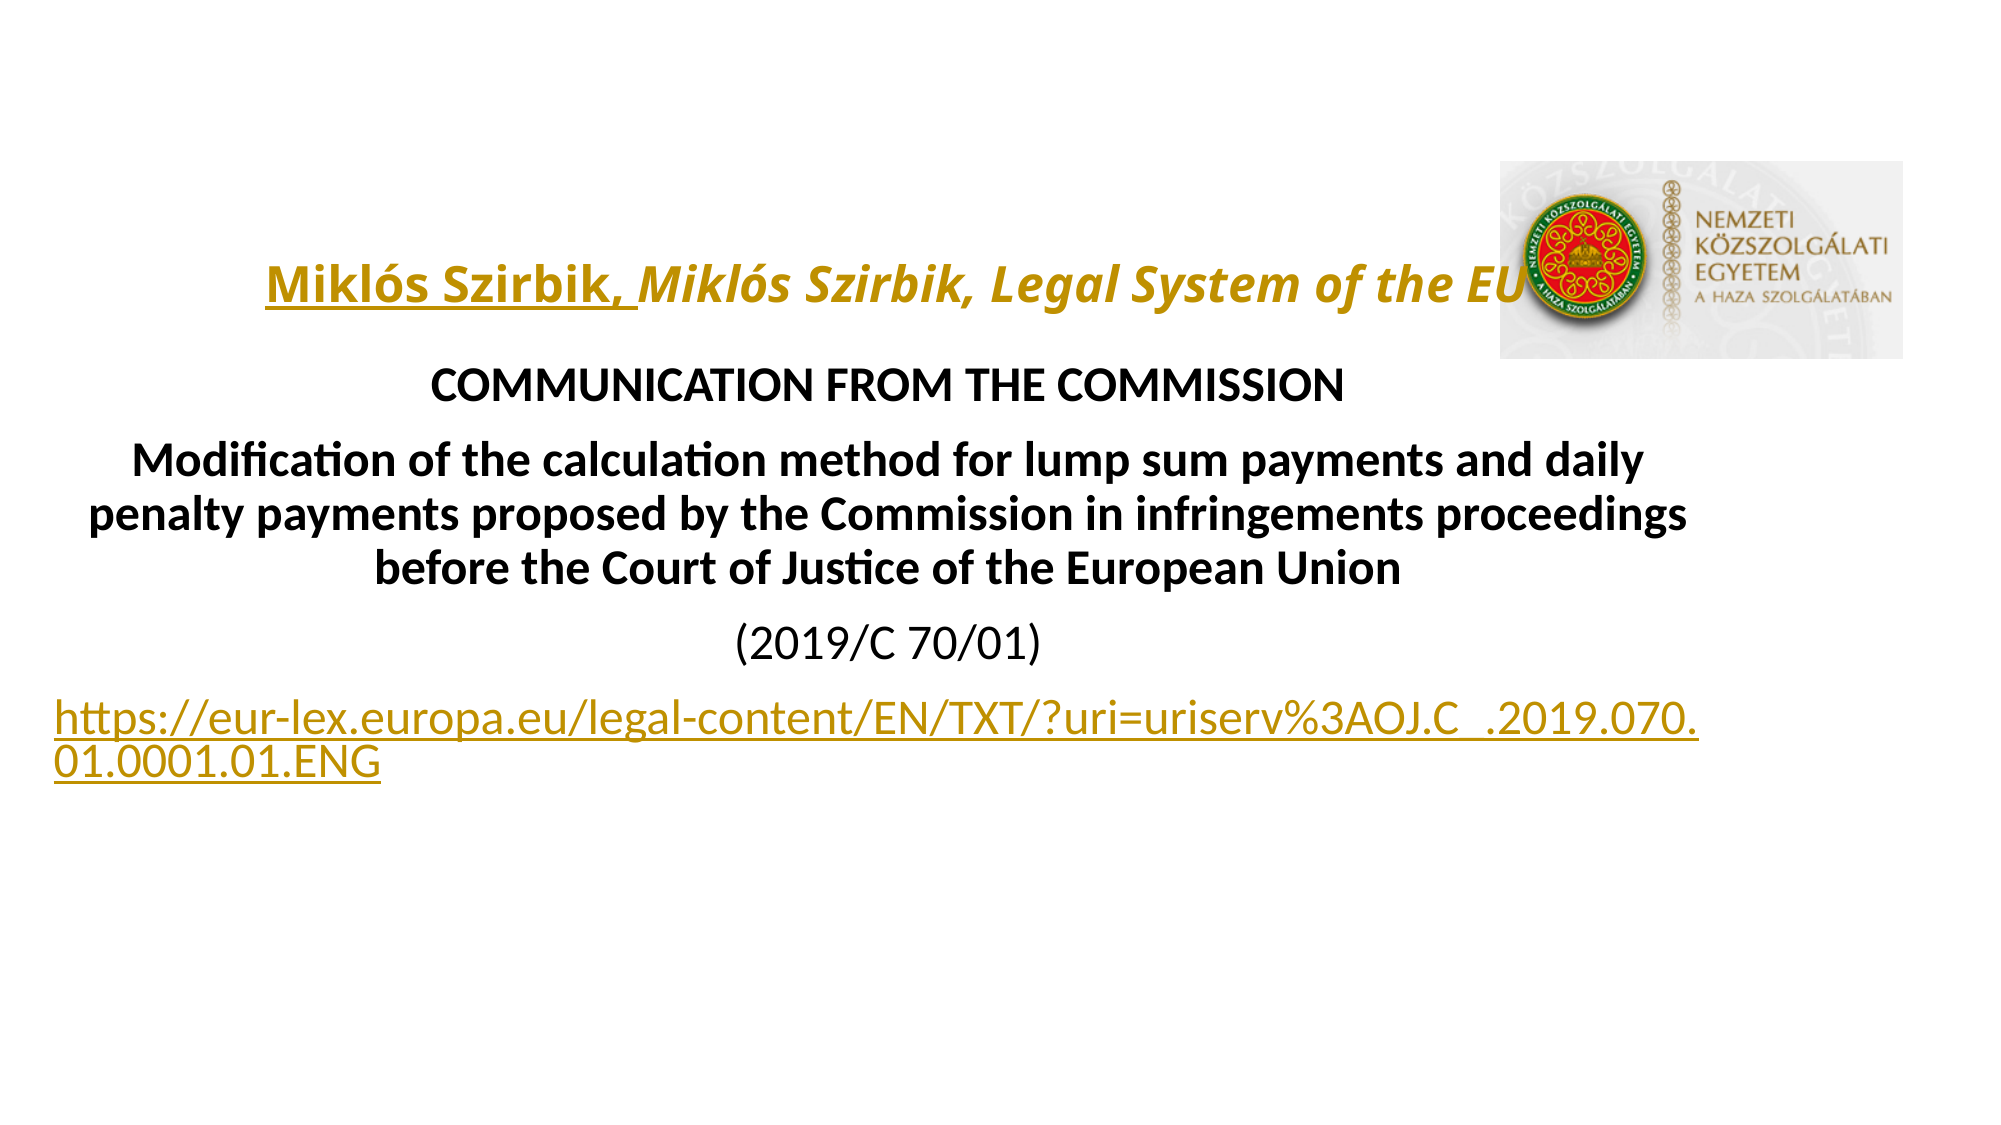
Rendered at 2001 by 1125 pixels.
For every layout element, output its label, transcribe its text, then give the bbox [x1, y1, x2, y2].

subtitle COMMUNICATION FROM THE COMMISSION Modification of the calculation method for lump sum payments and daily penalty payments proposed by the Commission in infringements proceedings before the Court of Justice of the European Union (2019/C 70/01) https://eur-lex.europa.eu/legal-content/EN/TXT/?uri=uriserv%3AOJ.C_.2019.070.01.0001.01.ENG [38, 351, 1738, 1054]
picture [1500, 161, 1903, 359]
title Miklós Szirbik, Miklós Szirbik, Legal System of the EU [249, 138, 1925, 381]
